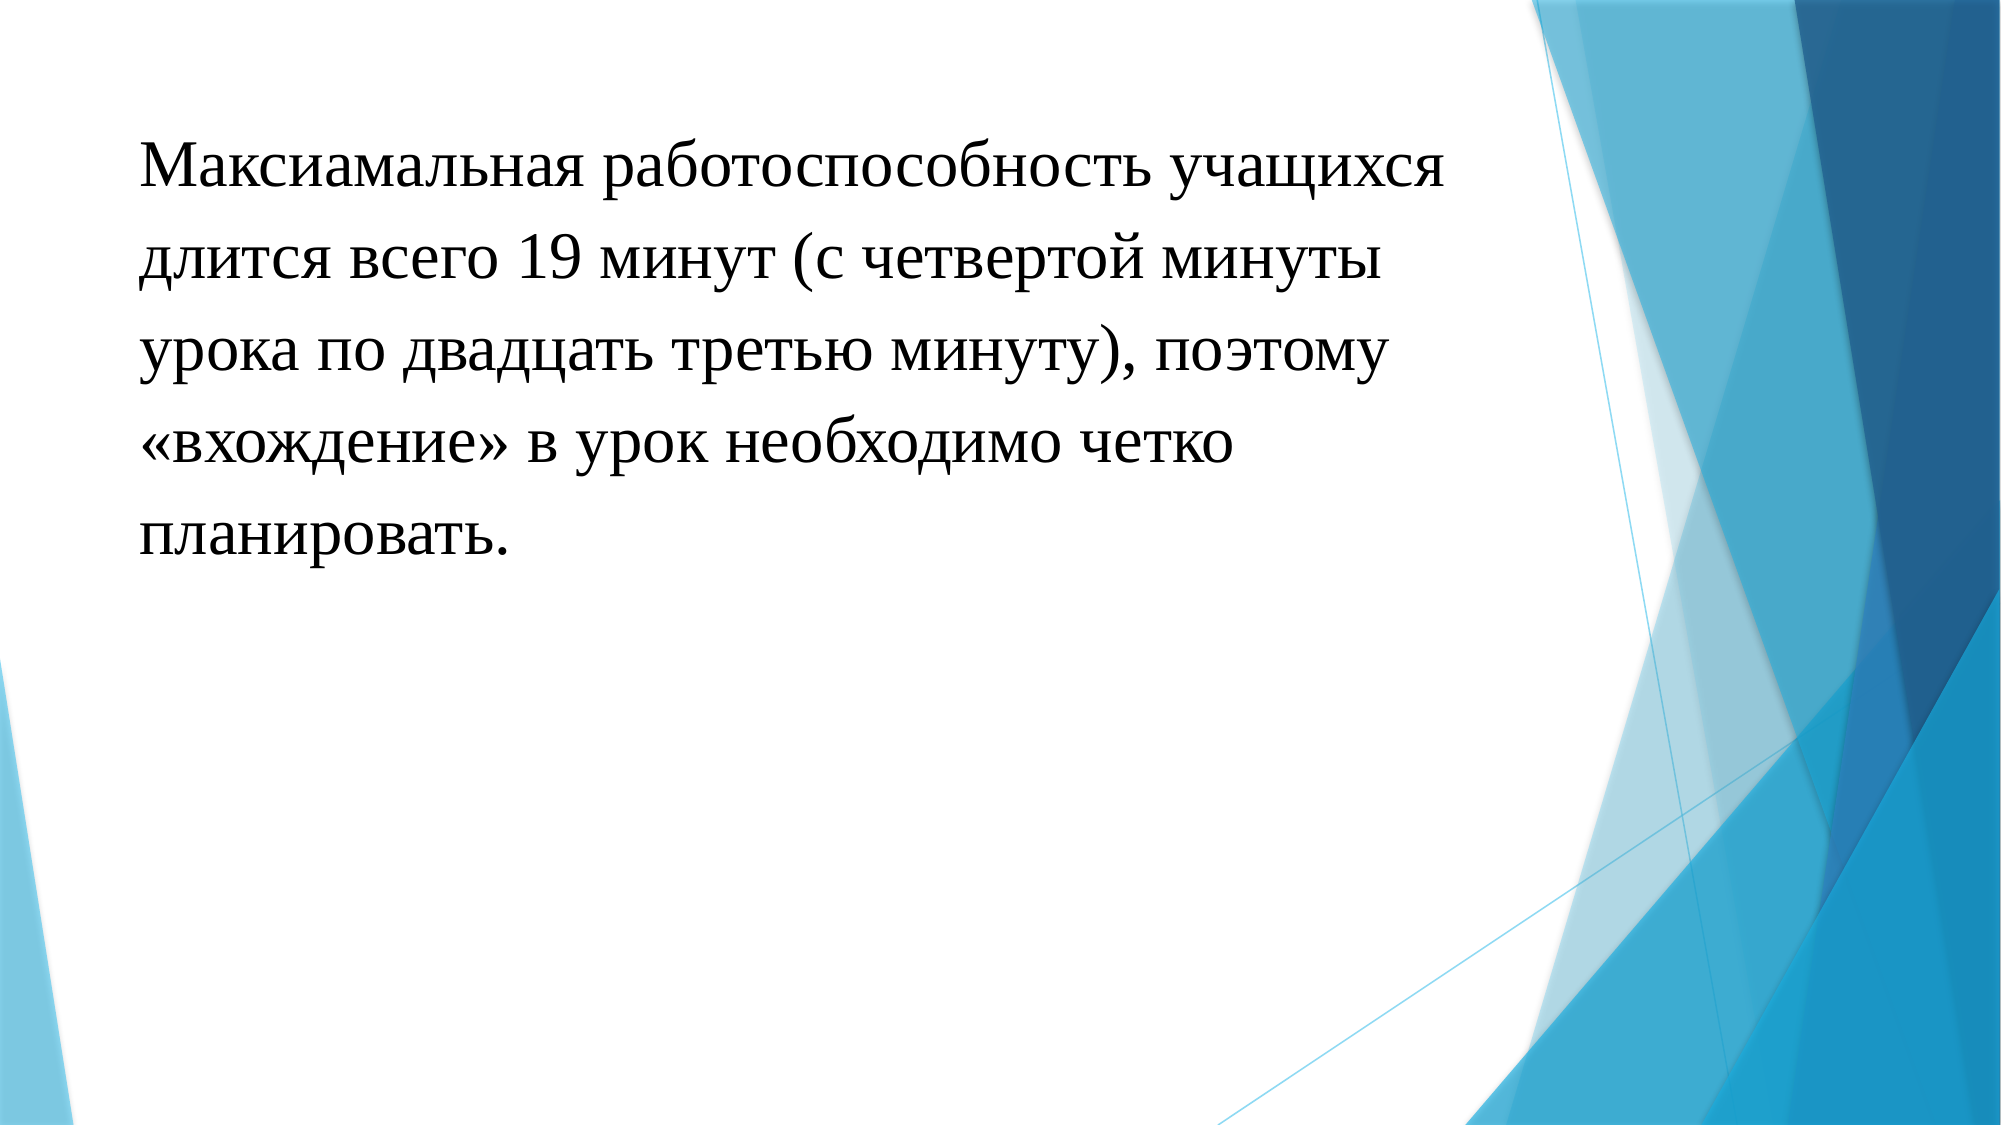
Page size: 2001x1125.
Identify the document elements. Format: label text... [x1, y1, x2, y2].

text_box Максиамальная работоспособность учащихся длится всего 19 минут (с четвертой минуты урока по двадцать третью минуту), поэтому «вхождение» в урок необходимо четко планировать. [124, 100, 1500, 576]
